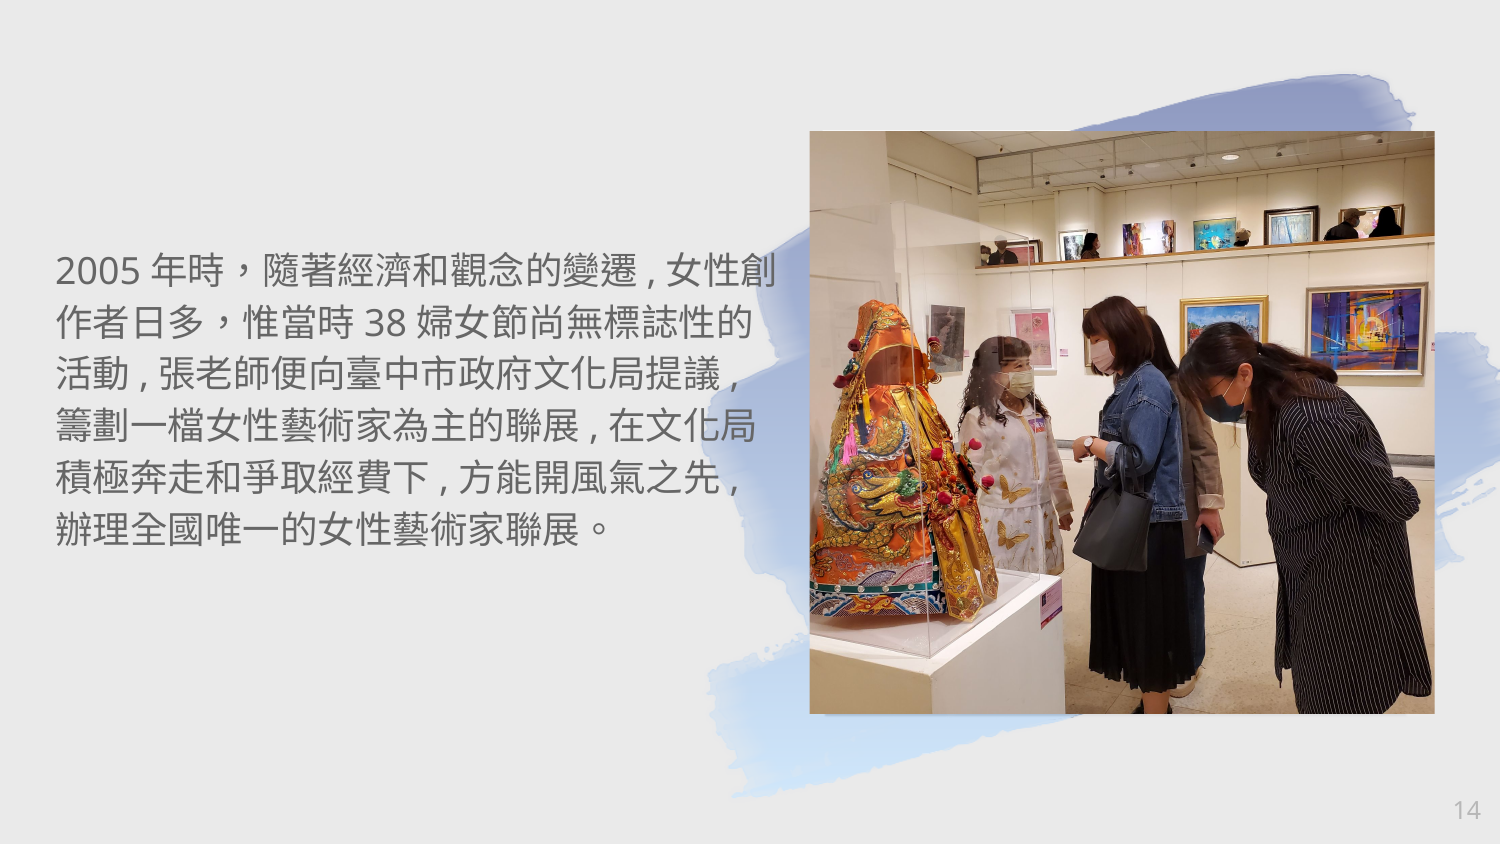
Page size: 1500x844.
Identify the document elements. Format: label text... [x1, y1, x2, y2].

picture [0, 0, 1500, 844]
list 2005年時，隨著經濟和觀念的變遷,女性創作者日多，惟當時38婦女節尚無標誌性的活動,張老師便向臺中市政府文化局提議,籌劃一檔女性藝術家為主的聯展,在文化局積極奔走和爭取經費下,方能開風氣之先,辦理全國唯一的女性藝術家聯展。 [40, 240, 782, 622]
slide_number 14 [1391, 779, 1482, 844]
